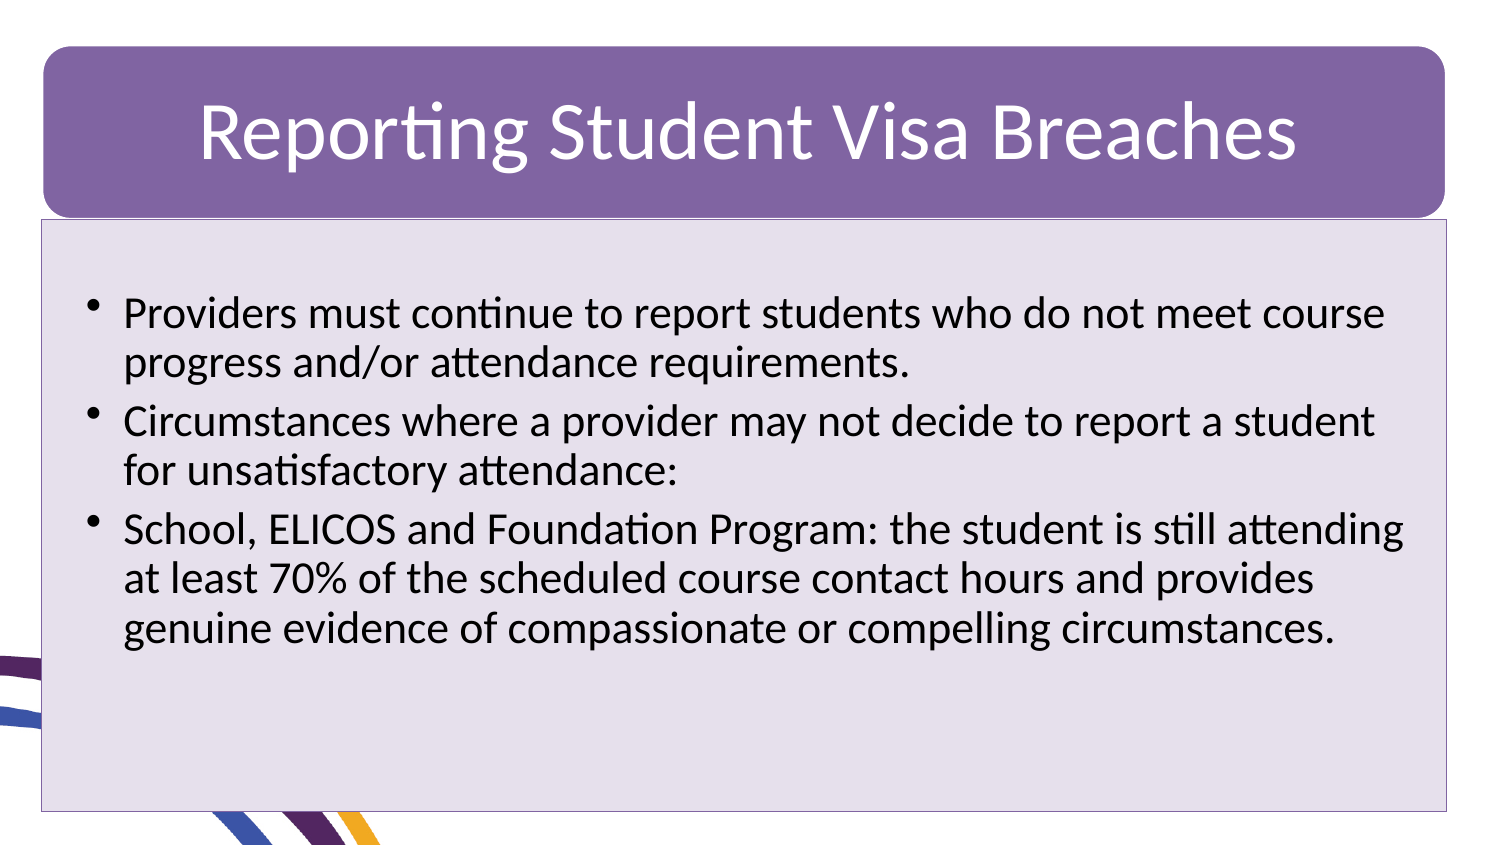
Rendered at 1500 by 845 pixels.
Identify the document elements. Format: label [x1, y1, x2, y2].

picture [0, 0, 1500, 845]
text_box [41, 44, 1448, 813]
